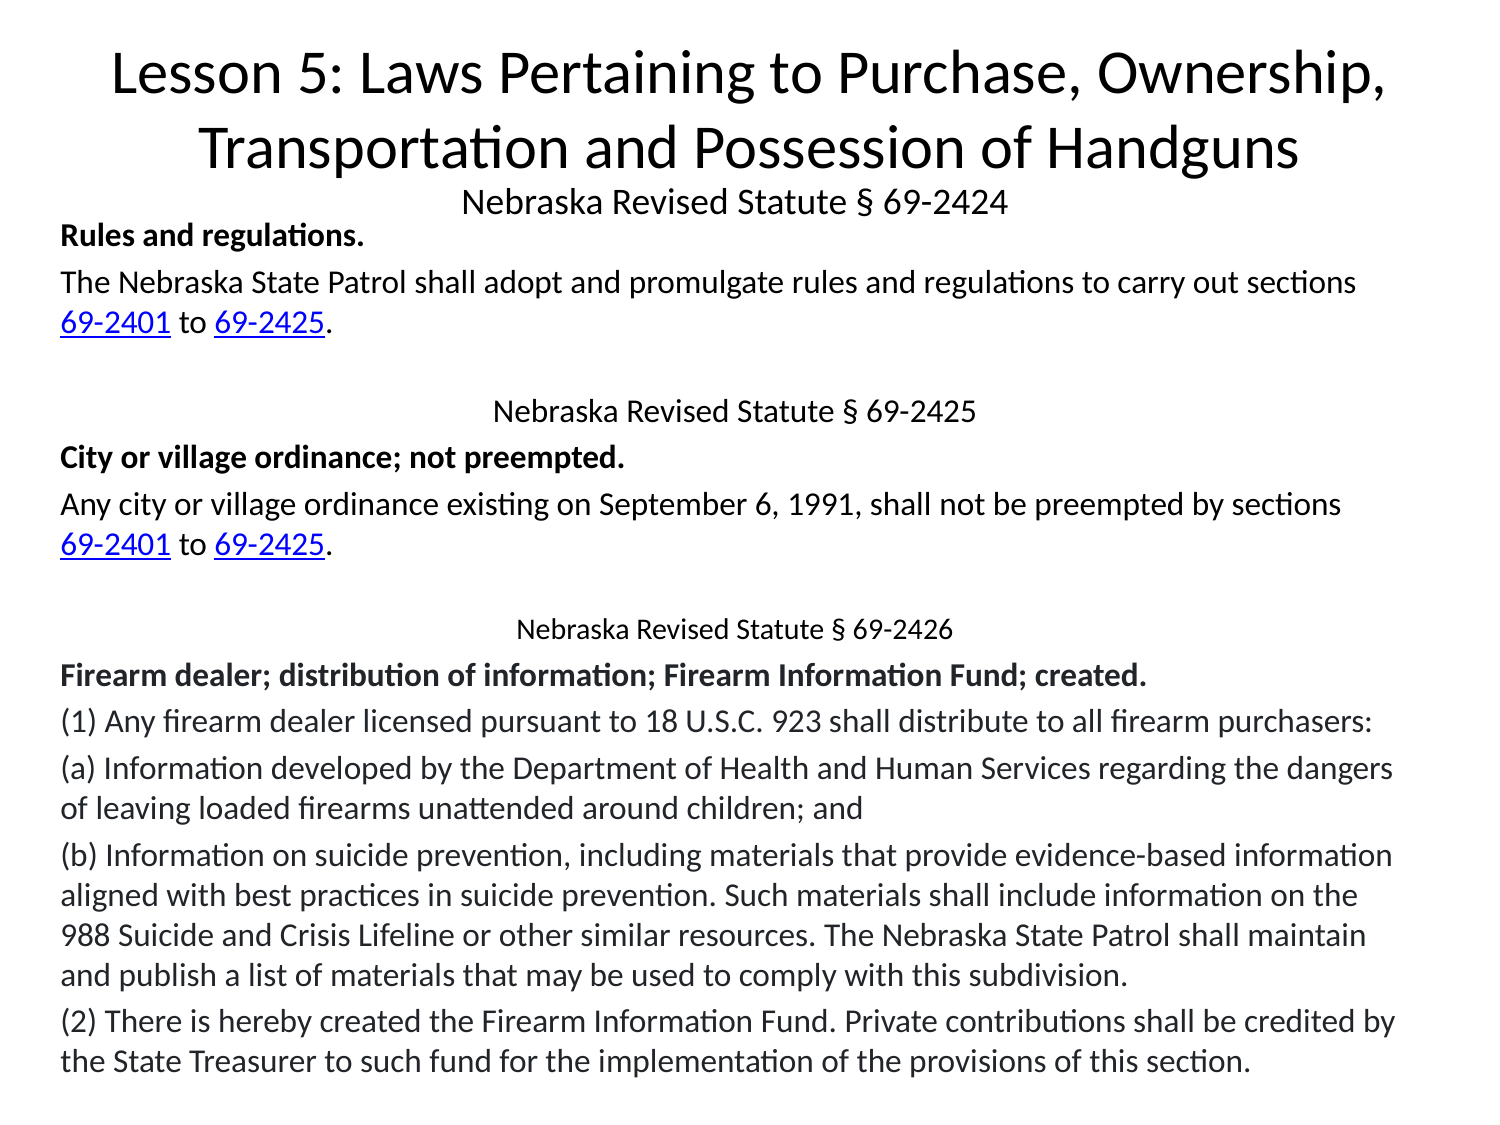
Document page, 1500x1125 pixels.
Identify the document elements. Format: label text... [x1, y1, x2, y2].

title Lesson 5: Laws Pertaining to Purchase, Ownership, Transportation and Possession of Handguns [75, 12, 1425, 200]
text_box Nebraska Revised Statute § 69-2424 [391, 169, 1079, 230]
list Rules and regulations. The Nebraska State Patrol shall adopt and promulgate rules and regulations to carry out sections 69-2401 to 69-2425. Nebraska Revised Statute § 69-2425 City or village ordinance; not preempted. Any city or village ordinance existing on September 6, 1991, shall not be preempted by sections 69-2401 to 69-2425. Nebraska Revised Statute § 69-2426 Firearm dealer; distribution of information; Firearm Information Fund; created. (1) Any firearm dealer licensed pursuant to 18 U.S.C. 923 shall distribute to all firearm purchasers: (a) Information developed by the Department of Health and Human Services regarding the dangers of leaving loaded firearms unattended around children; and (b) Information on suicide prevention, including materials that provide evidence-based information aligned with best practices in suicide prevention. Such materials shall include information on the 988 Suicide and Crisis Lifeline or other similar resources. The Nebraska State Patrol shall maintain and publish a list of materials that may be used to comply with this subdivision. (2) There is hereby created the Firearm Information Fund. Private contributions shall be credited by the State Treasurer to such fund for the implementation of the provisions of this section. [45, 206, 1425, 1125]
